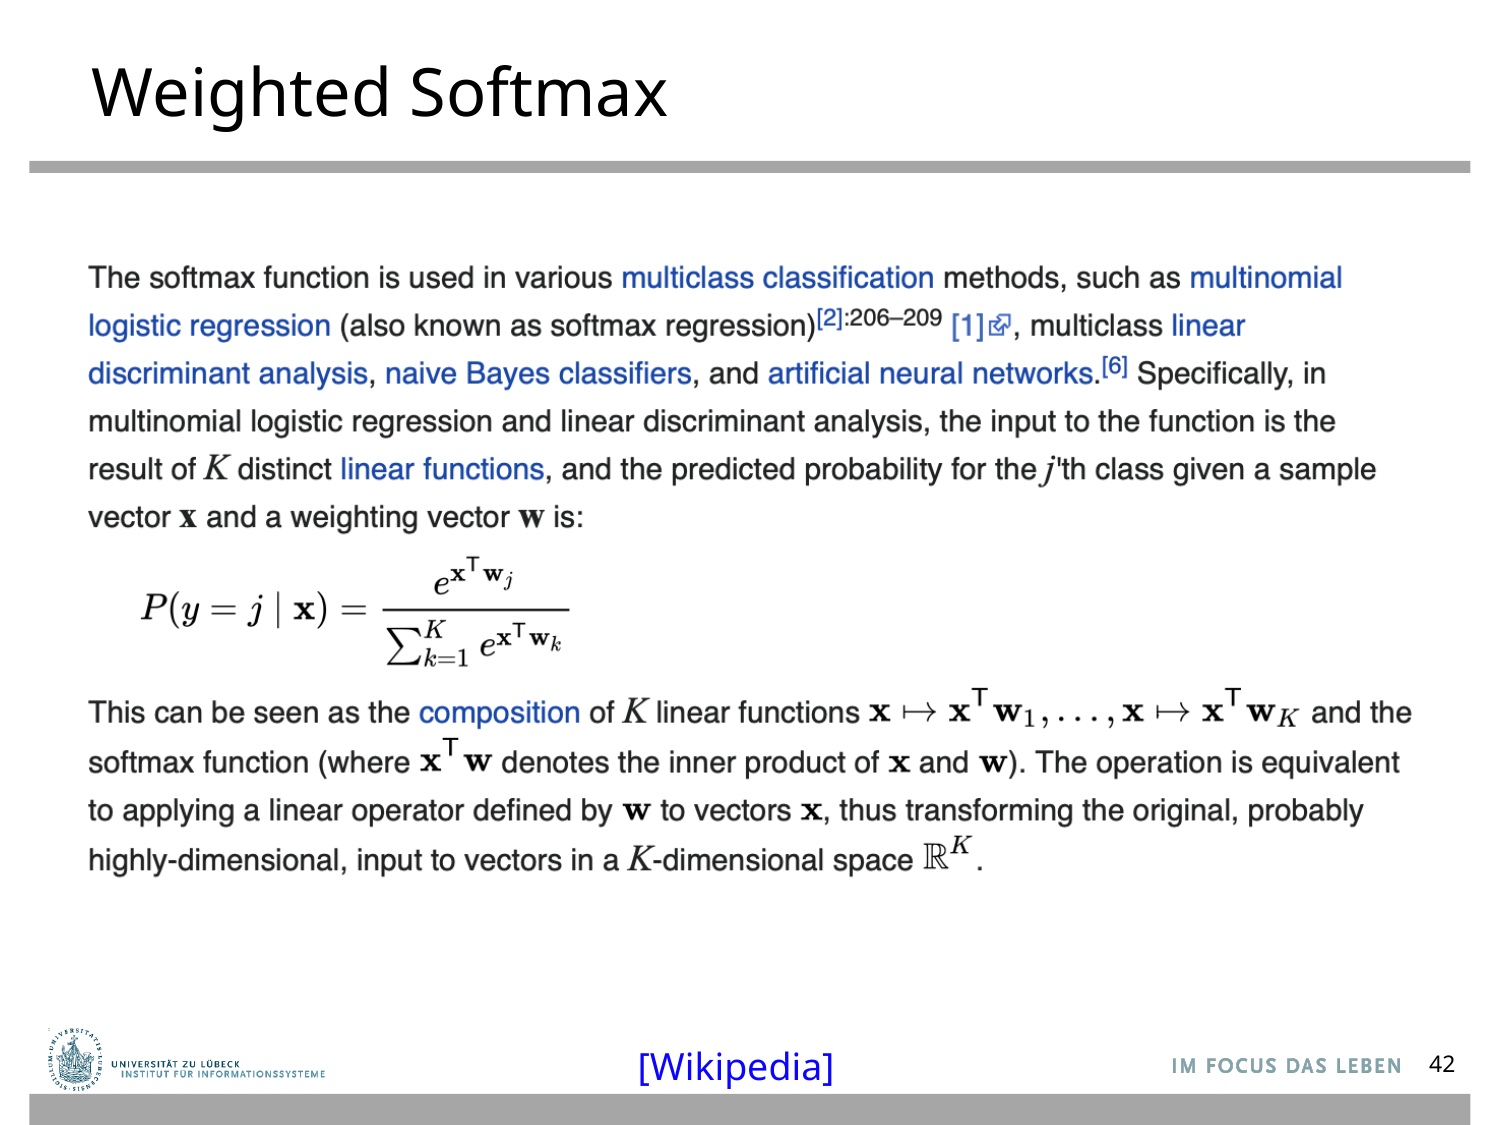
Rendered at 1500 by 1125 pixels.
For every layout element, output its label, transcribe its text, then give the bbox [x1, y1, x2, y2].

title Weighted Softmax [76, 42, 1427, 126]
text_box [Wikipedia] [622, 1035, 850, 1096]
slide_number 42 [1305, 1050, 1471, 1083]
picture [1173, 1058, 1305, 1073]
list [74, 239, 1426, 908]
